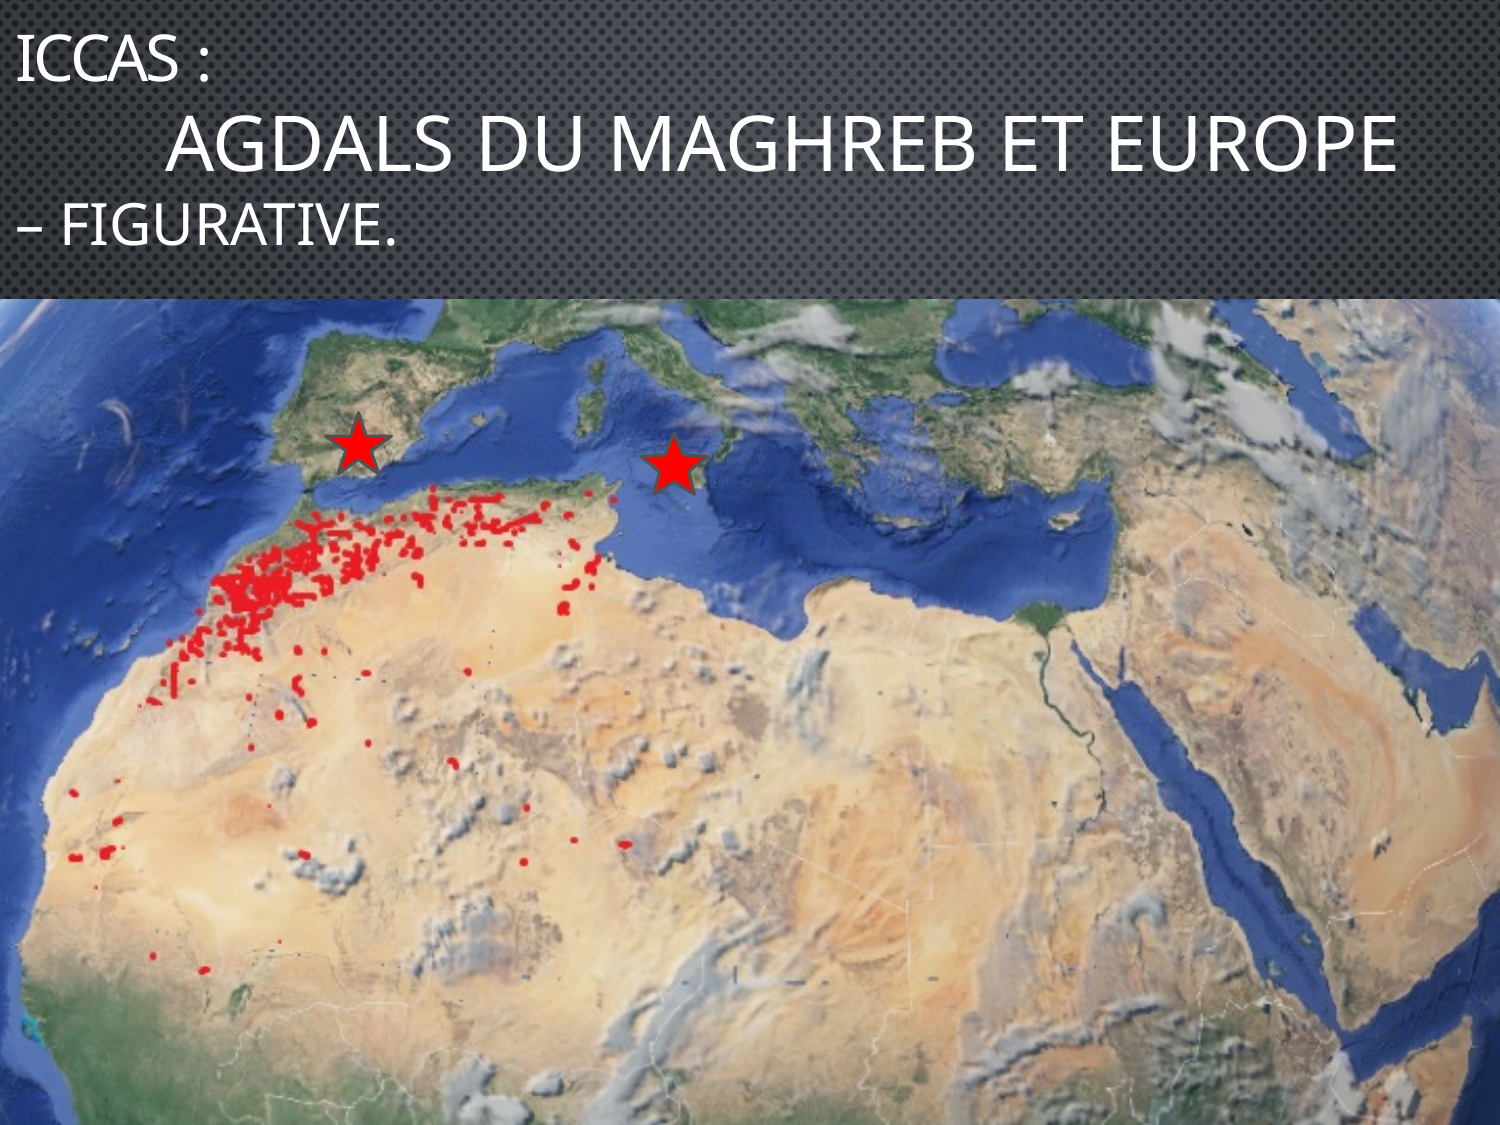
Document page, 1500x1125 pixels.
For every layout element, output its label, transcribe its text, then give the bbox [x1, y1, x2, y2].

text_box ICCAs : AGDALS DU MAGHREB ET EUROPE – FIGURATIVE. [0, 0, 1500, 274]
picture [0, 299, 1500, 1125]
